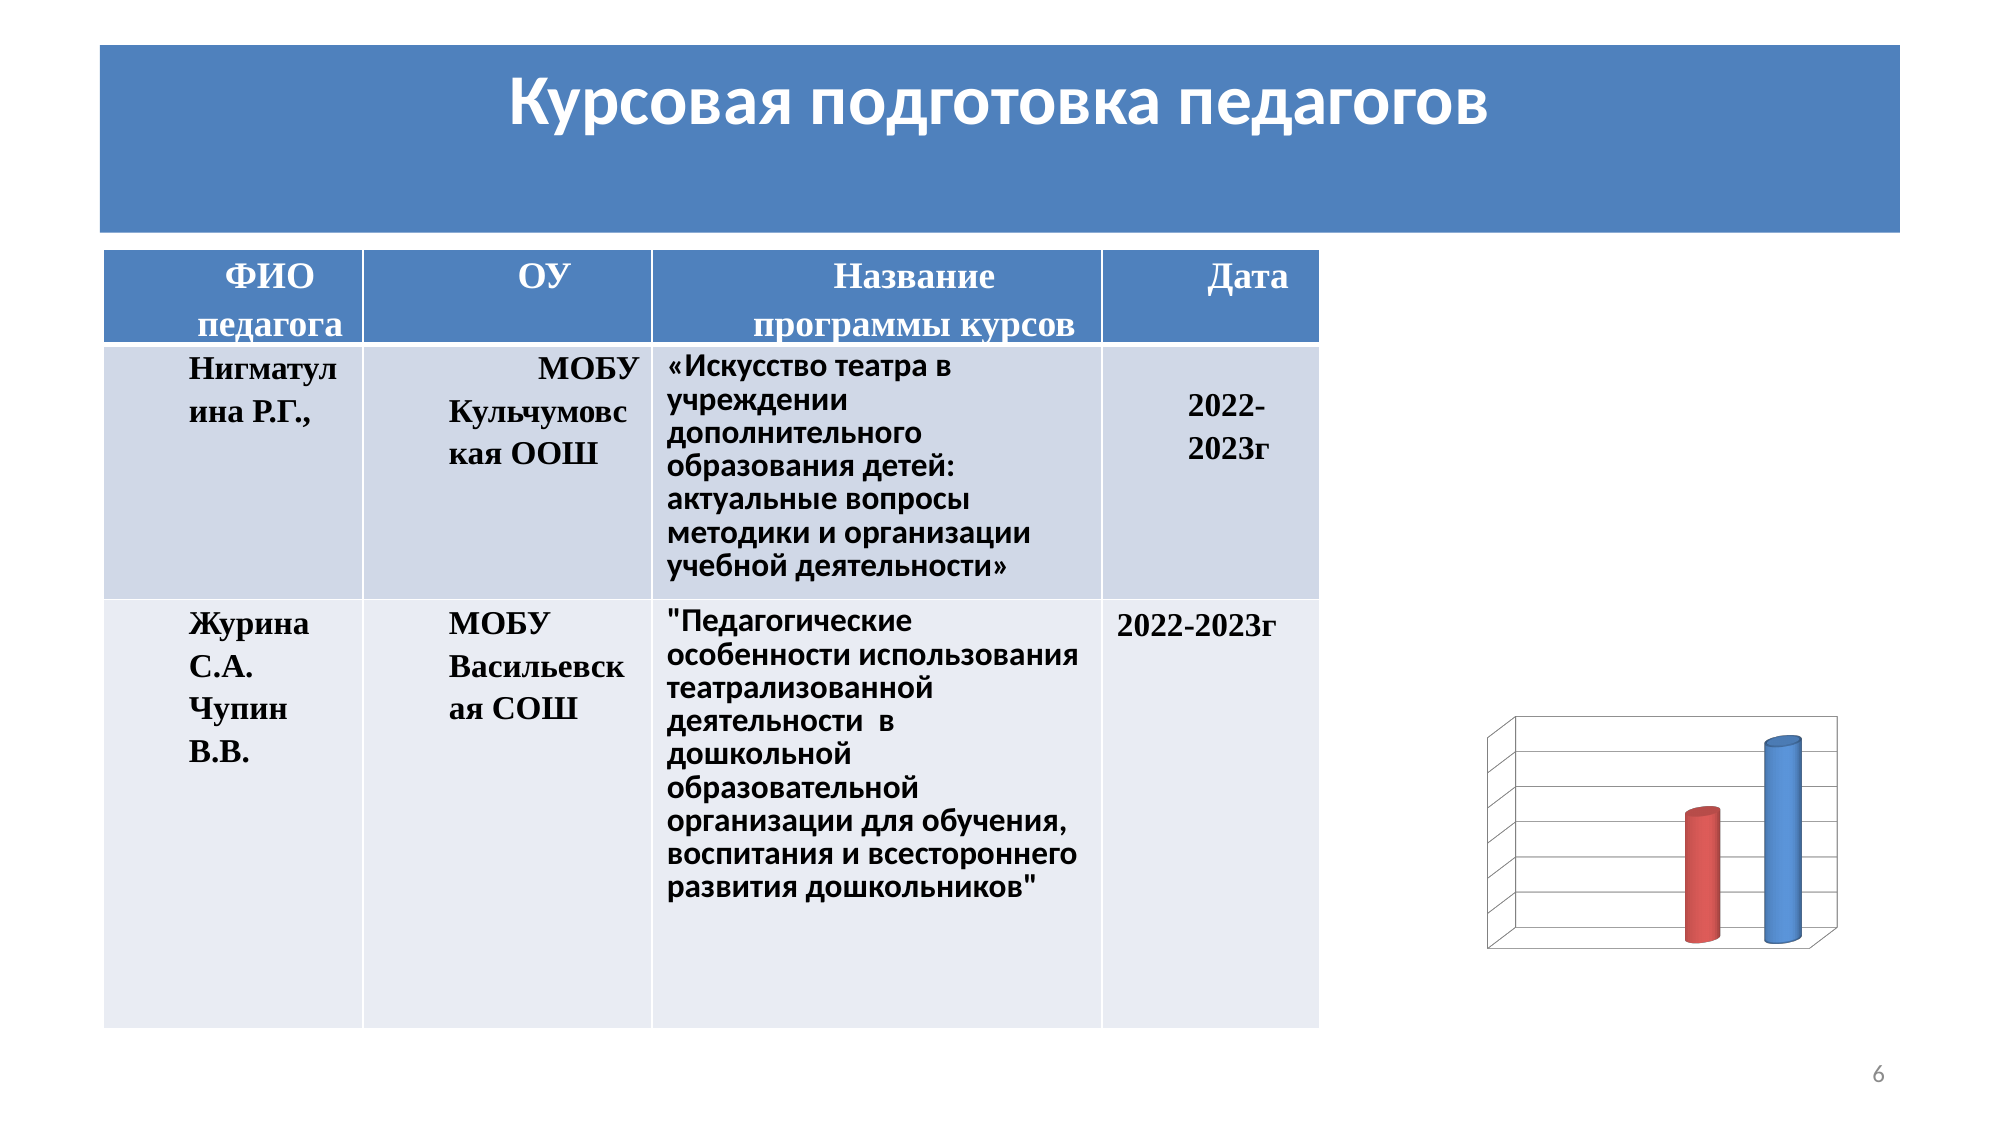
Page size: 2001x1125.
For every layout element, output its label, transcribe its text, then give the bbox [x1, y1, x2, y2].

table_cell «Искусство театра в учреждении дополнительного образования детей: актуальные вопросы методики и организации учебной деятельности» [653, 347, 1101, 599]
table_cell 2022-2023г [1103, 600, 1319, 1028]
chart [1447, 700, 1937, 1048]
slide_number 6 [1433, 1042, 1900, 1103]
title Курсовая подготовка педагогов [99, 45, 1900, 233]
table_cell МОБУ Васильевская СОШ [364, 600, 651, 1028]
table_header Дата [1103, 250, 1319, 342]
table_cell "Педагогические особенности использования театрализованной деятельности в дошкольной образовательной организации для обучения, воспитания и всестороннего развития дошкольников" [653, 600, 1101, 1028]
table_cell Нигматулина Р.Г., [104, 347, 362, 599]
table_cell Журина С.А. Чупин В.В. [104, 600, 362, 1028]
table_header ФИО педагога [104, 250, 362, 342]
table_cell МОБУ Кульчумовская ООШ [364, 347, 651, 599]
table_header Название программы курсов [653, 250, 1101, 342]
table_header ОУ [364, 250, 651, 342]
table_cell 2022-2023г [1103, 347, 1319, 599]
